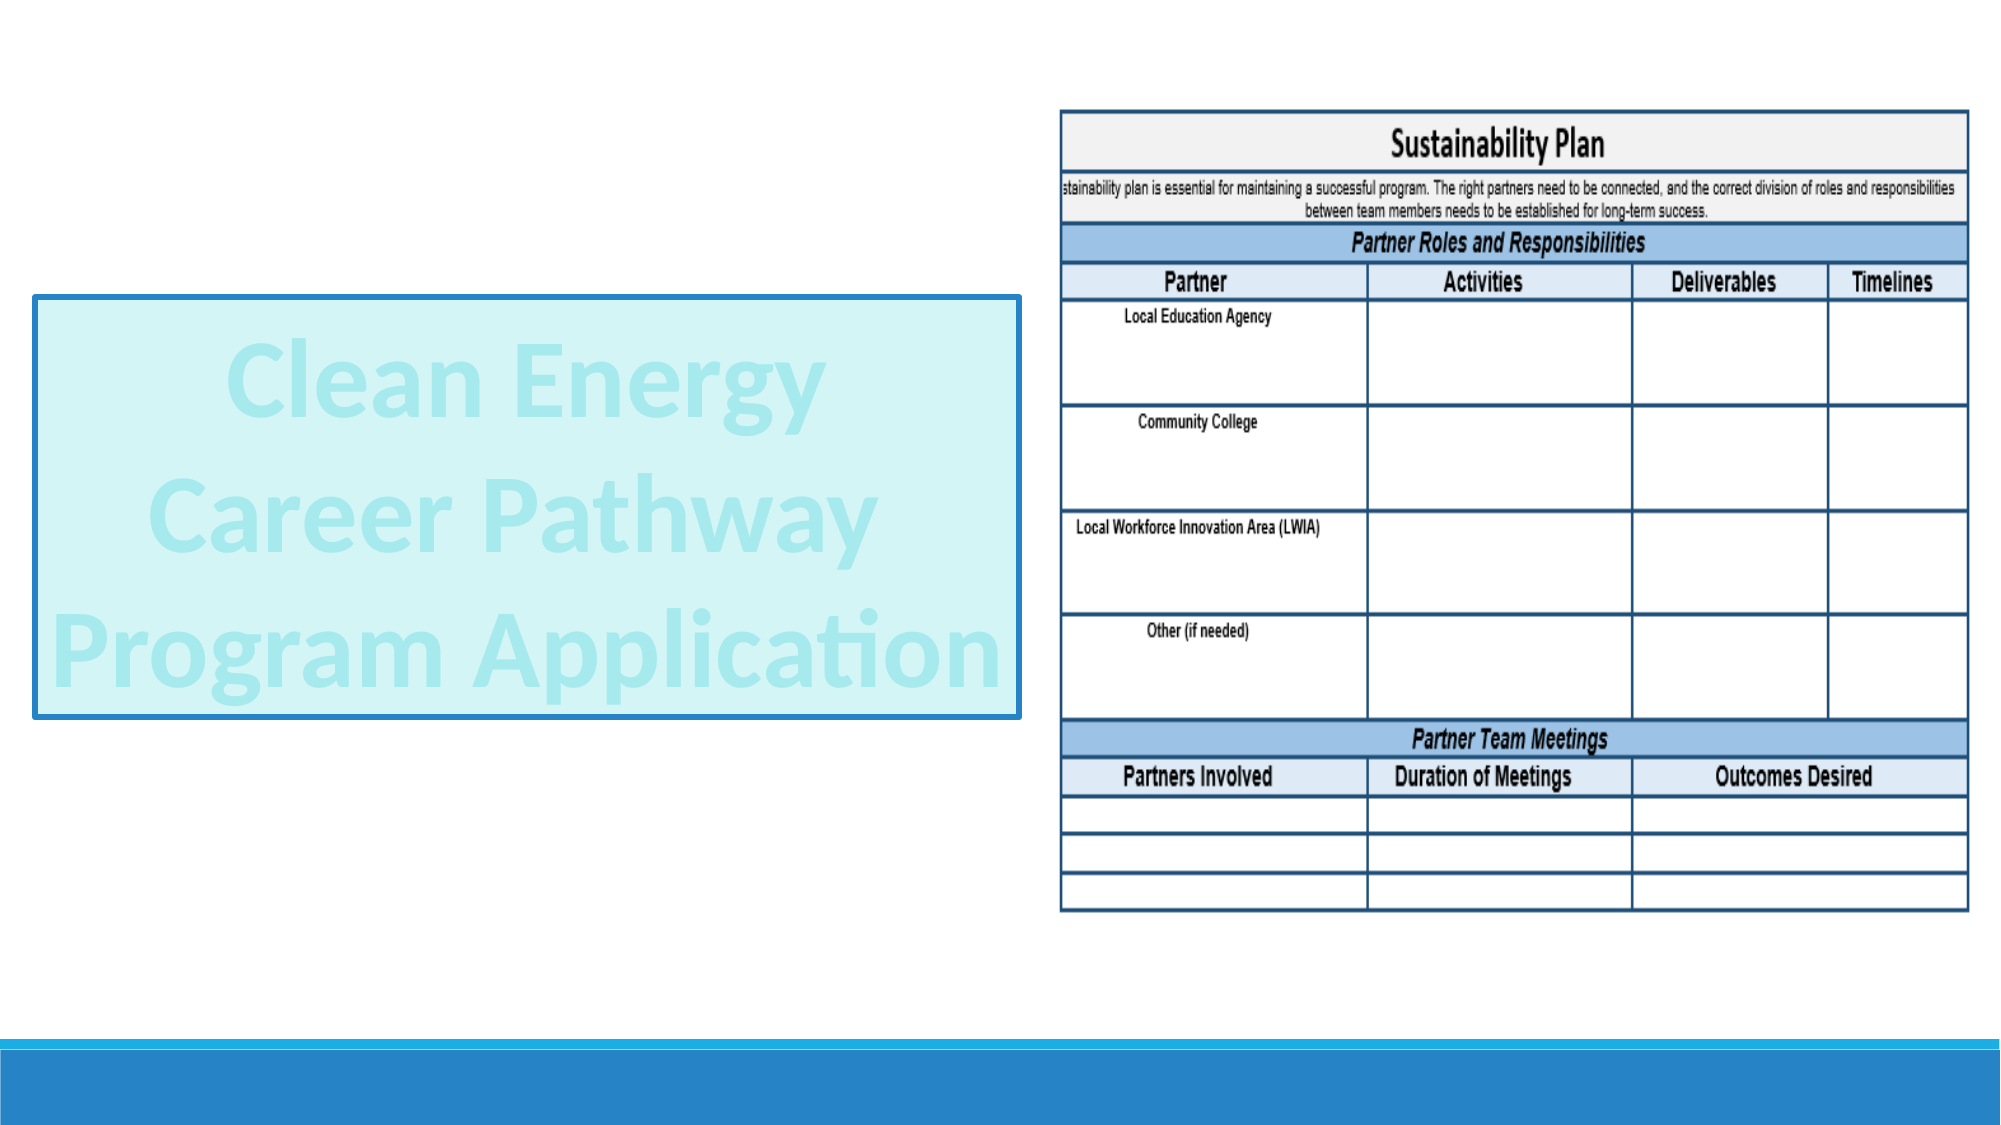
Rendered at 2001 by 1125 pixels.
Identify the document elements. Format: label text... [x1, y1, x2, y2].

text_box Clean Energy Career Pathway Program Application [35, 297, 1020, 718]
picture [1050, 76, 2000, 980]
